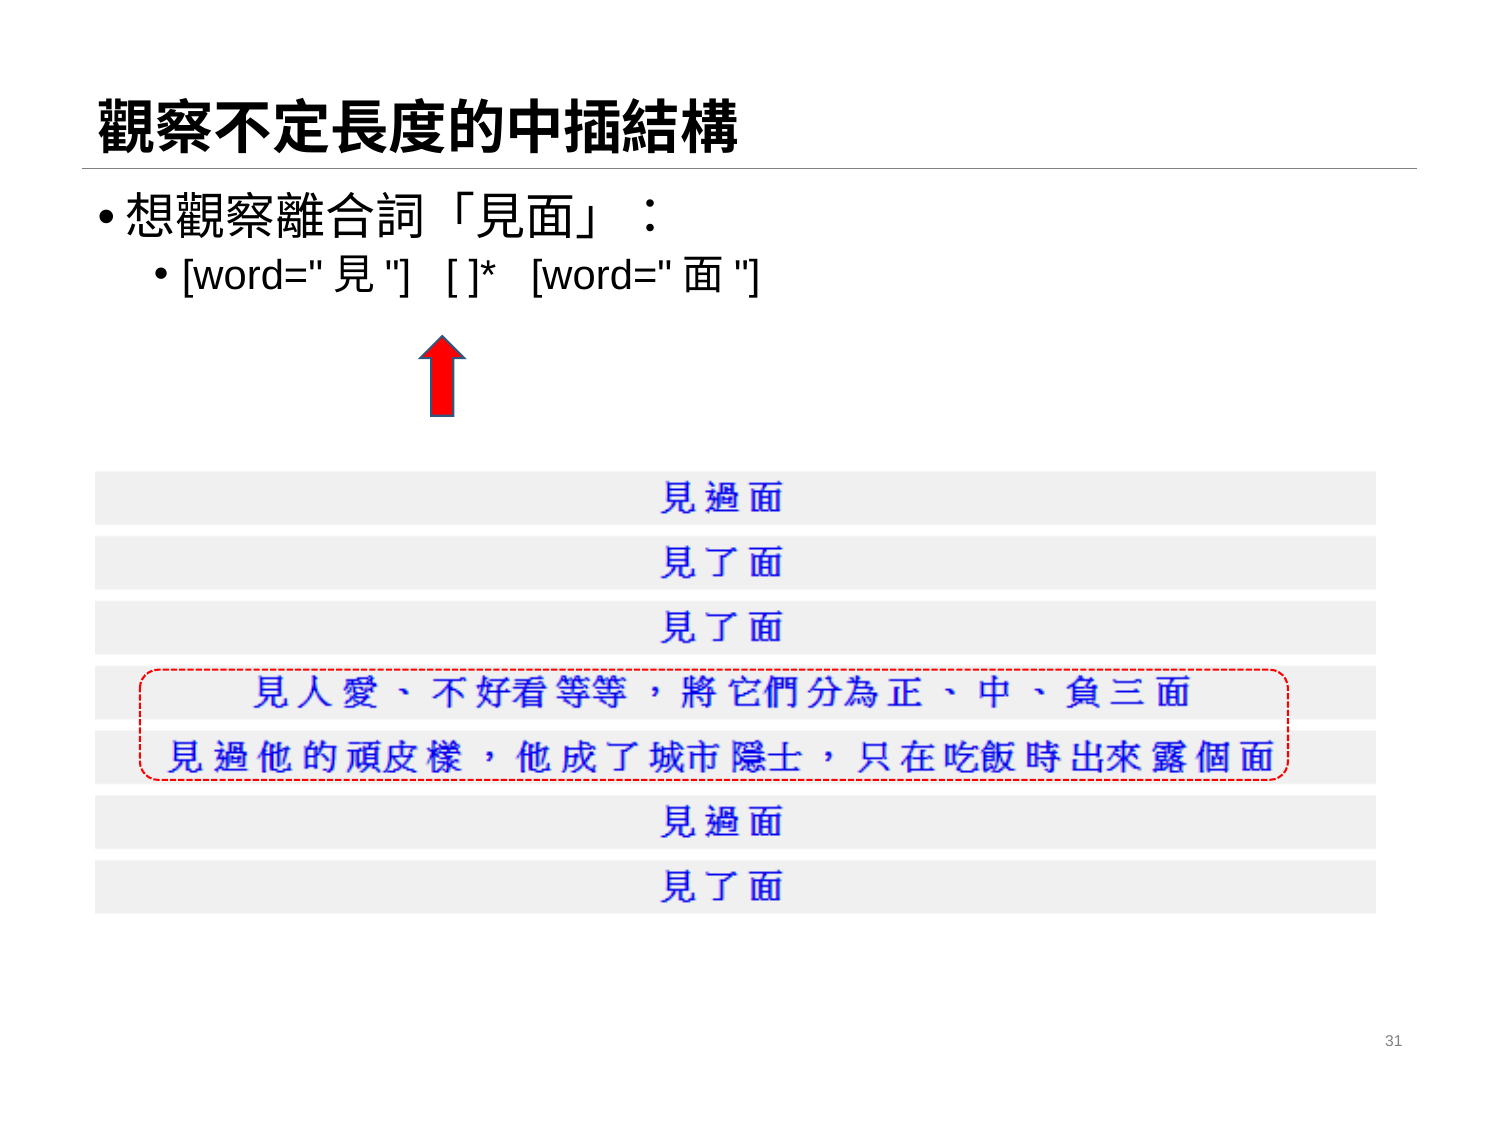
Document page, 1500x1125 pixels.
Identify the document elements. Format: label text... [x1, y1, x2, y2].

slide_number 31 [1059, 1023, 1418, 1058]
text_box [417, 334, 467, 417]
list 想觀察離合詞「見面」： [word="見"] [ ]* [word="面"] [82, 184, 1418, 1008]
picture [95, 468, 1376, 916]
title 觀察不定長度的中插結構 [82, 0, 1418, 169]
